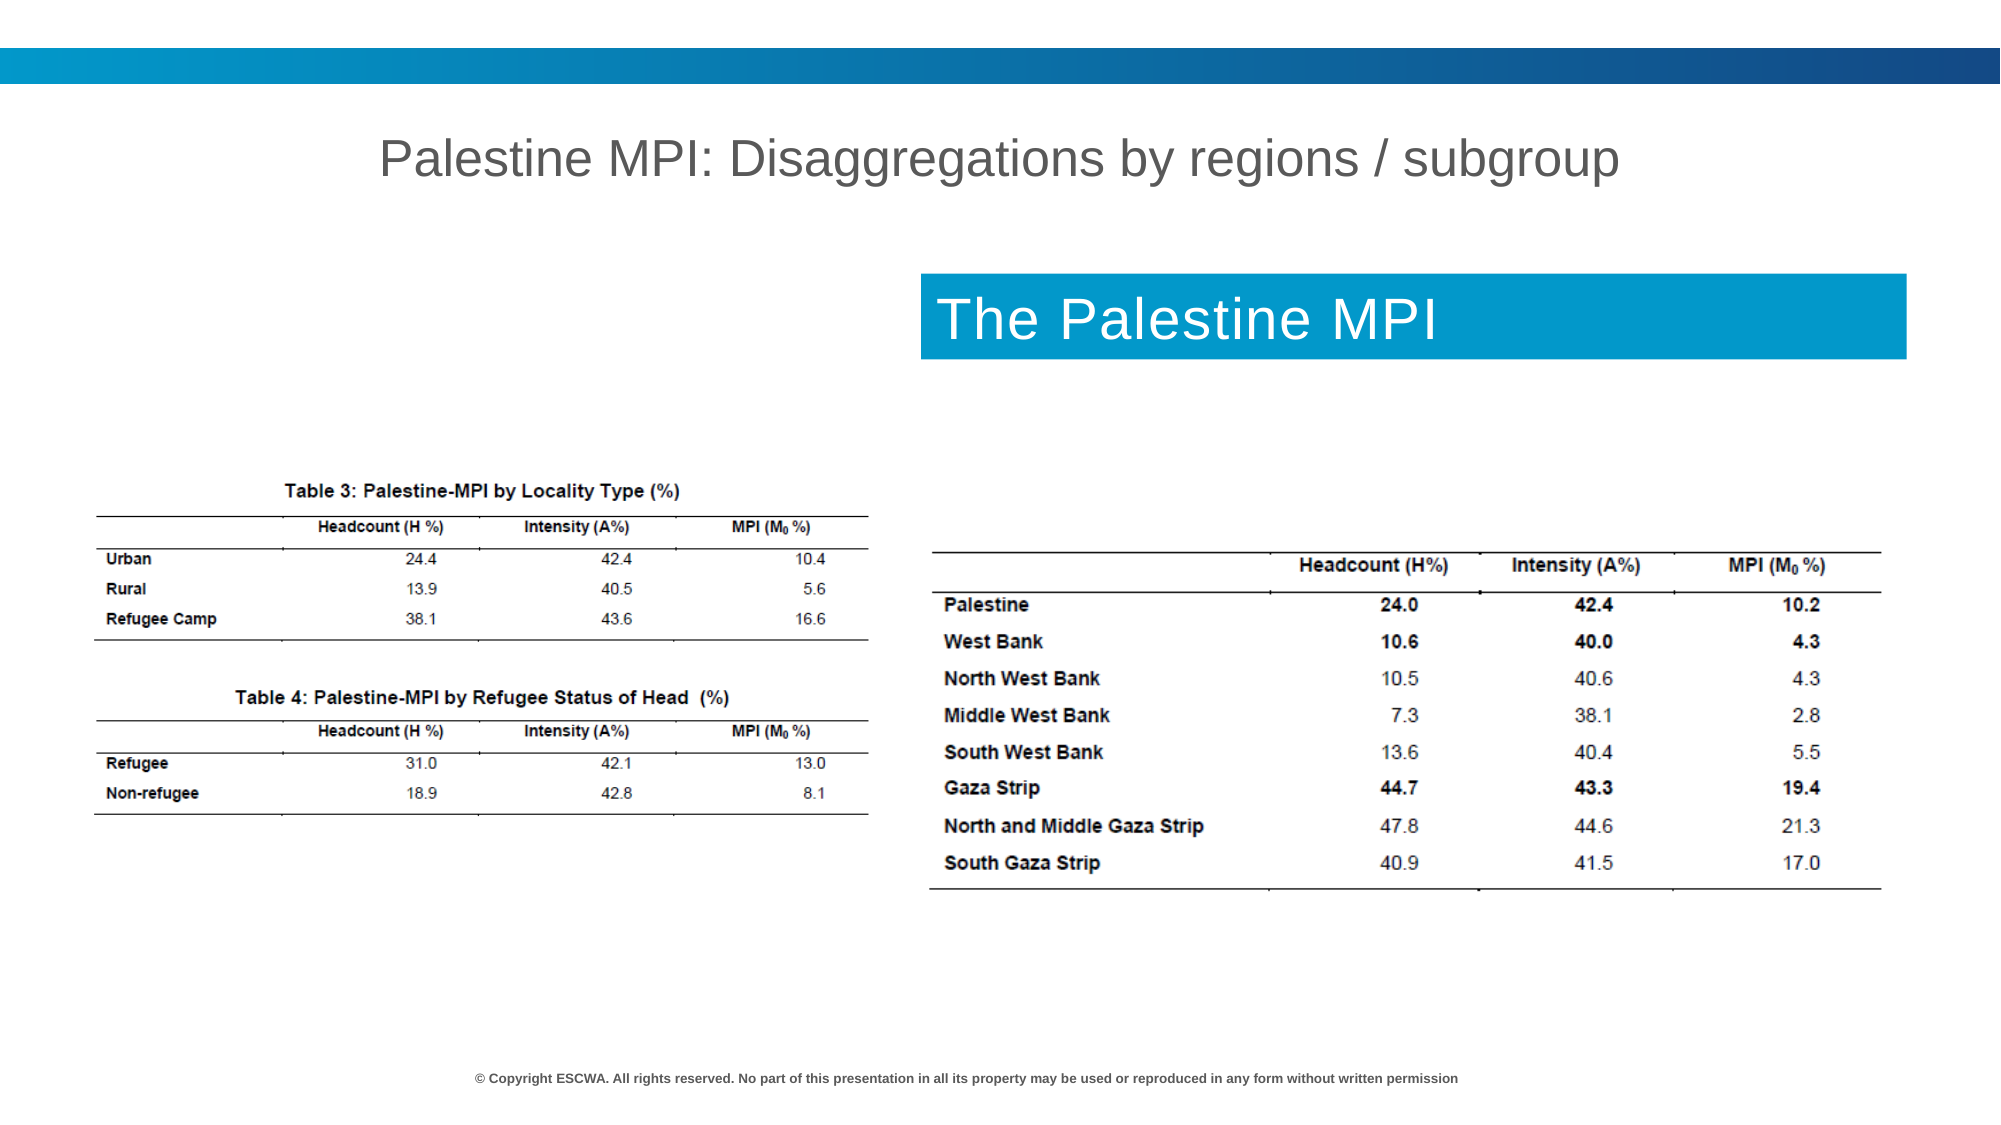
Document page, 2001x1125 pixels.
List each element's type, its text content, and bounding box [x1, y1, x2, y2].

picture [93, 471, 872, 838]
text_box Palestine MPI: Disaggregations by regions / subgroup [93, 123, 1907, 199]
subtitle The Palestine MPI [921, 273, 1907, 360]
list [921, 545, 1907, 904]
